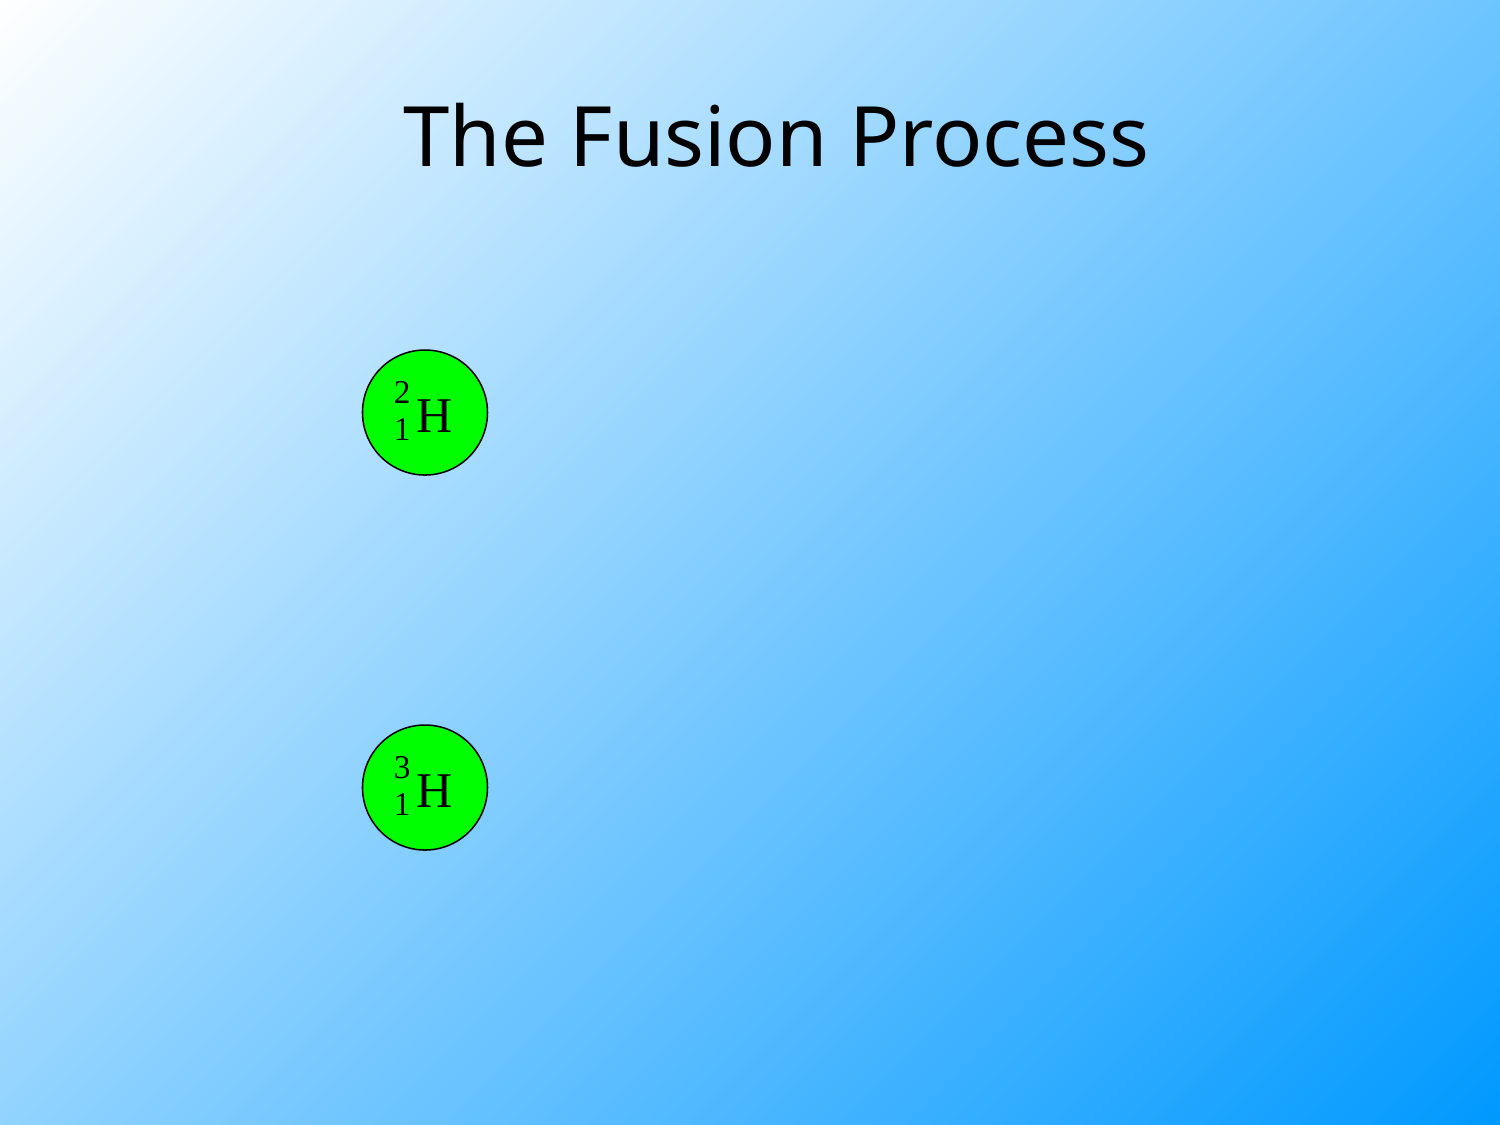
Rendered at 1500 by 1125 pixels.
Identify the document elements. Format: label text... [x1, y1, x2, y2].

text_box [362, 349, 488, 476]
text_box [362, 724, 488, 851]
text_box The Fusion Process [388, 75, 1166, 191]
text_box Calculate the following: [515, 140, 1500, 1125]
